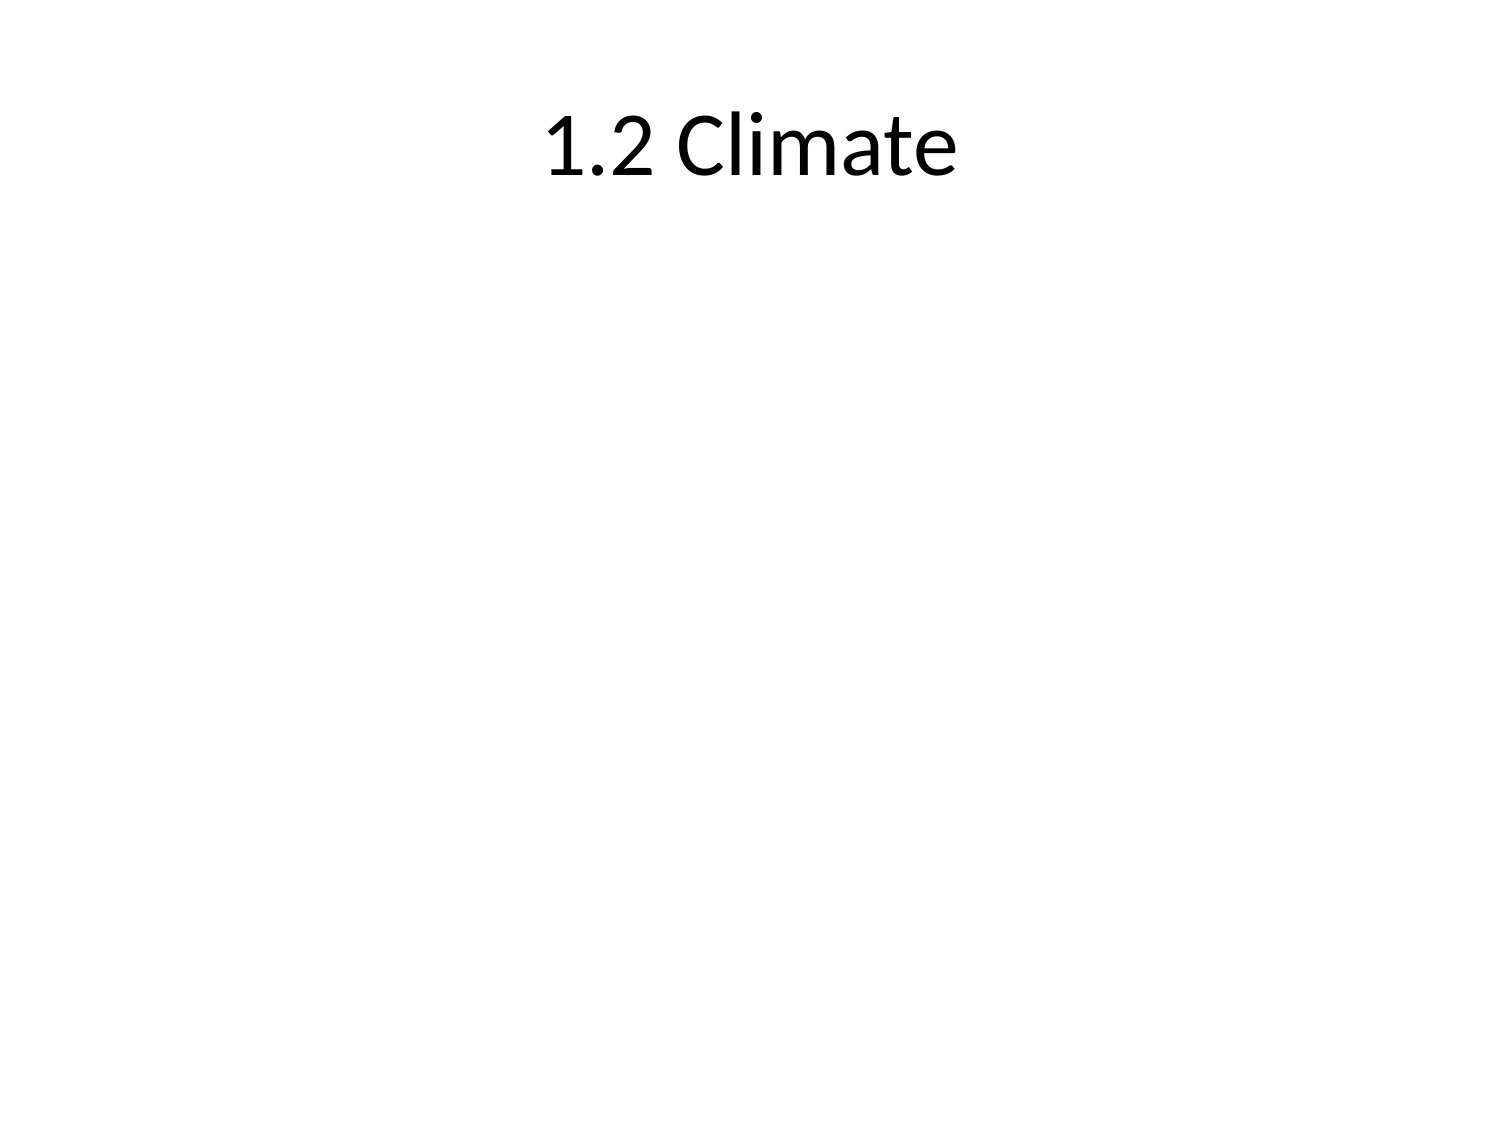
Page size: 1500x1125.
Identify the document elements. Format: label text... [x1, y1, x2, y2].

title 1.2 Climate [75, 45, 1425, 233]
